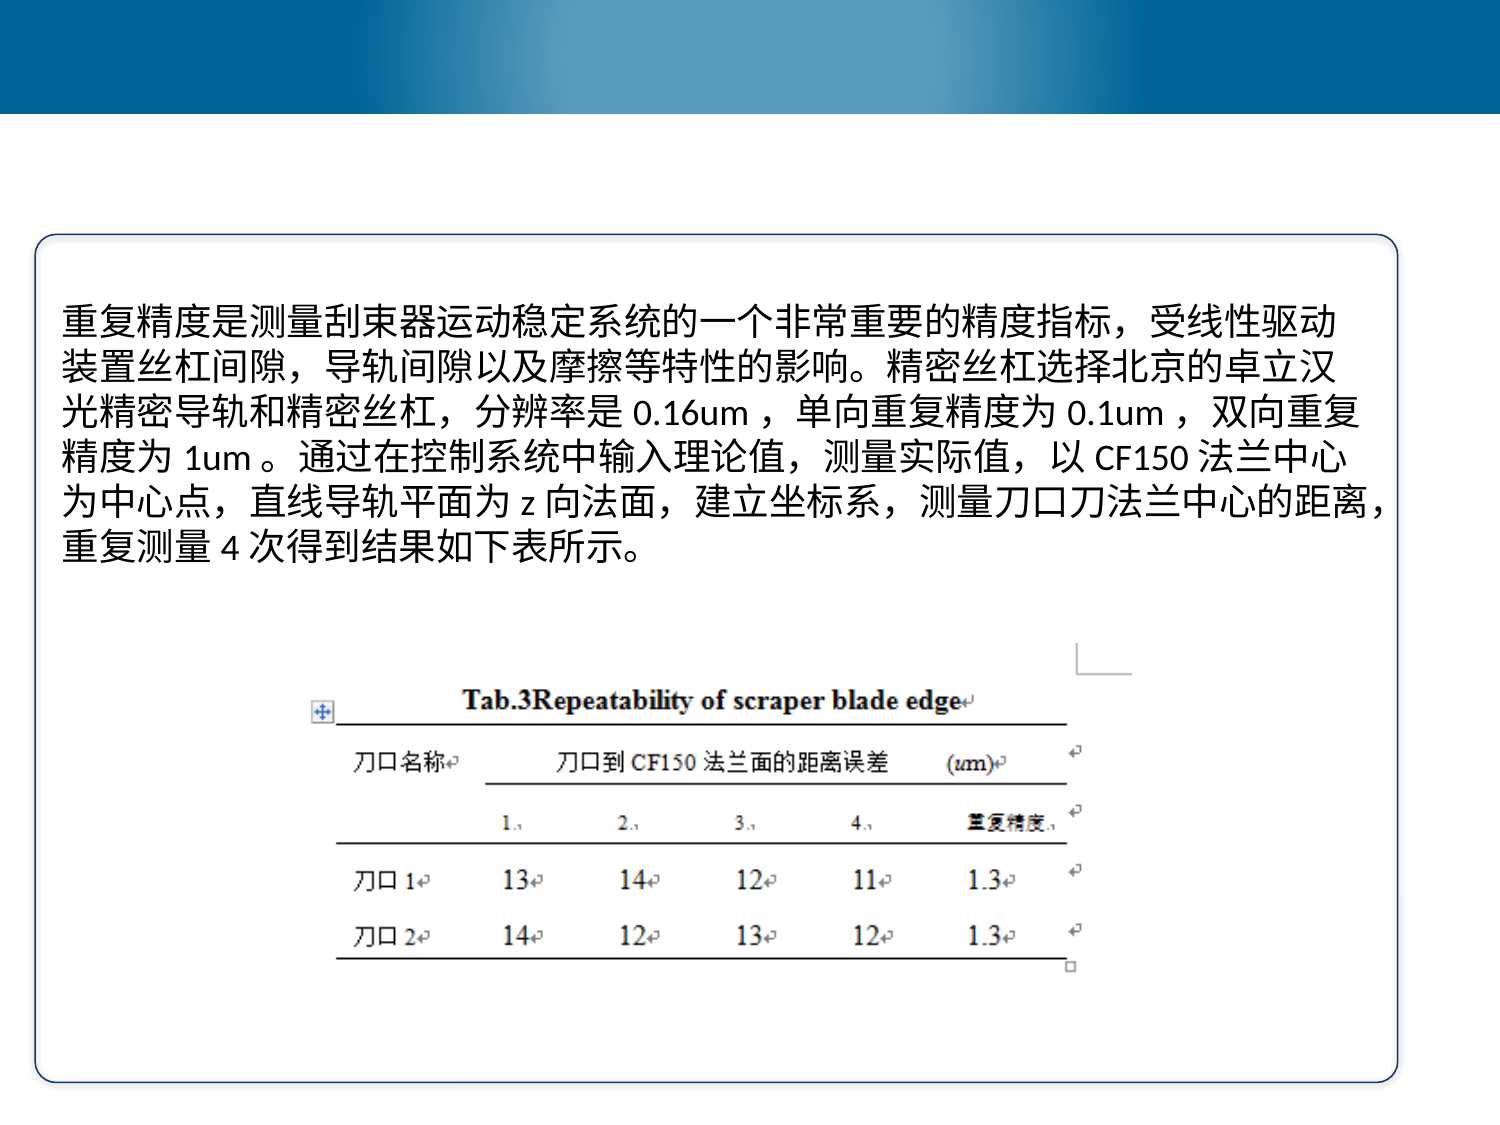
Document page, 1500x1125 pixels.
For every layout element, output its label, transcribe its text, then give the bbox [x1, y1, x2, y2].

text_box [35, 234, 1398, 1083]
text_box 重复精度是测量刮束器运动稳定系统的一个非常重要的精度指标，受线性驱动装置丝杠间隙，导轨间隙以及摩擦等特性的影响。精密丝杠选择北京的卓立汉光精密导轨和精密丝杠，分辨率是0.16um，单向重复精度为0.1um，双向重复精度为1um。通过在控制系统中输入理论值，测量实际值，以CF150法兰中心为中心点，直线导轨平面为z向法面，建立坐标系，测量刀口刀法兰中心的距离，重复测量4次得到结果如下表所示。 [46, 246, 1388, 621]
picture [305, 643, 1132, 977]
